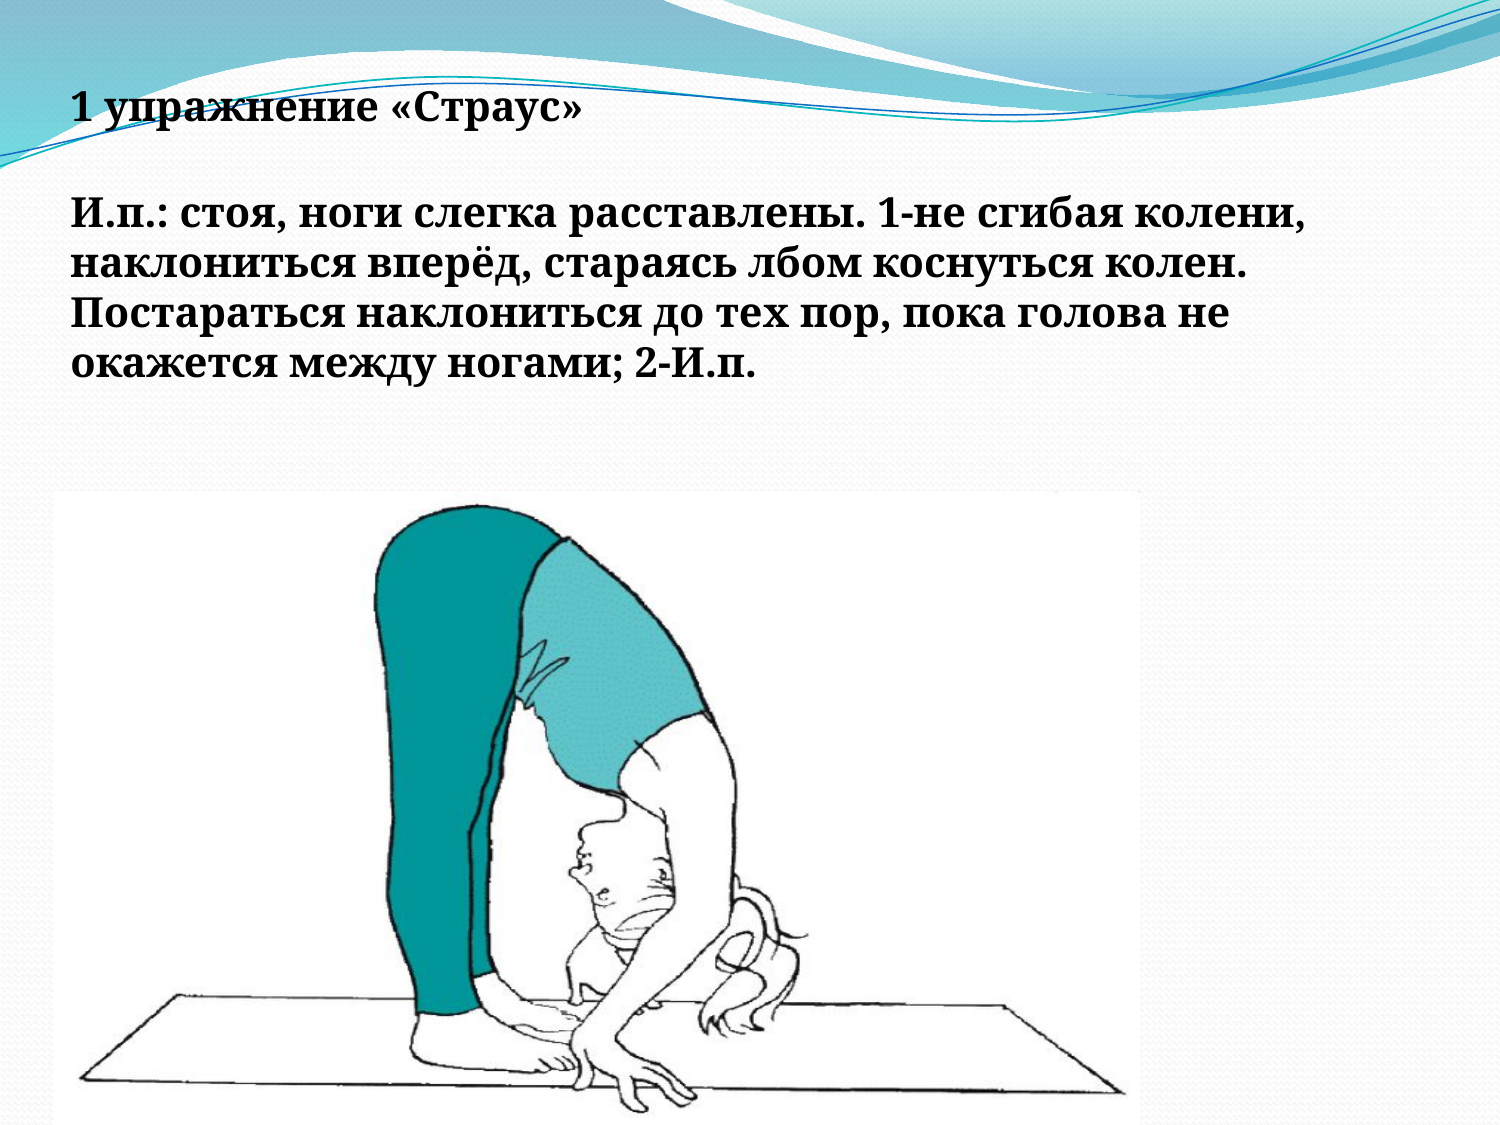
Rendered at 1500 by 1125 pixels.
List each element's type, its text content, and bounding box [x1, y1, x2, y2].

title 1 упражнение «Страус» И.п.: стоя, ноги слегка расставлены. 1-не сгибая колени, наклониться вперёд, стараясь лбом коснуться колен. Постараться наклониться до тех пор, пока голова не окажется между ногами; 2-И.п. [70, 70, 1425, 386]
picture [52, 491, 1140, 1125]
